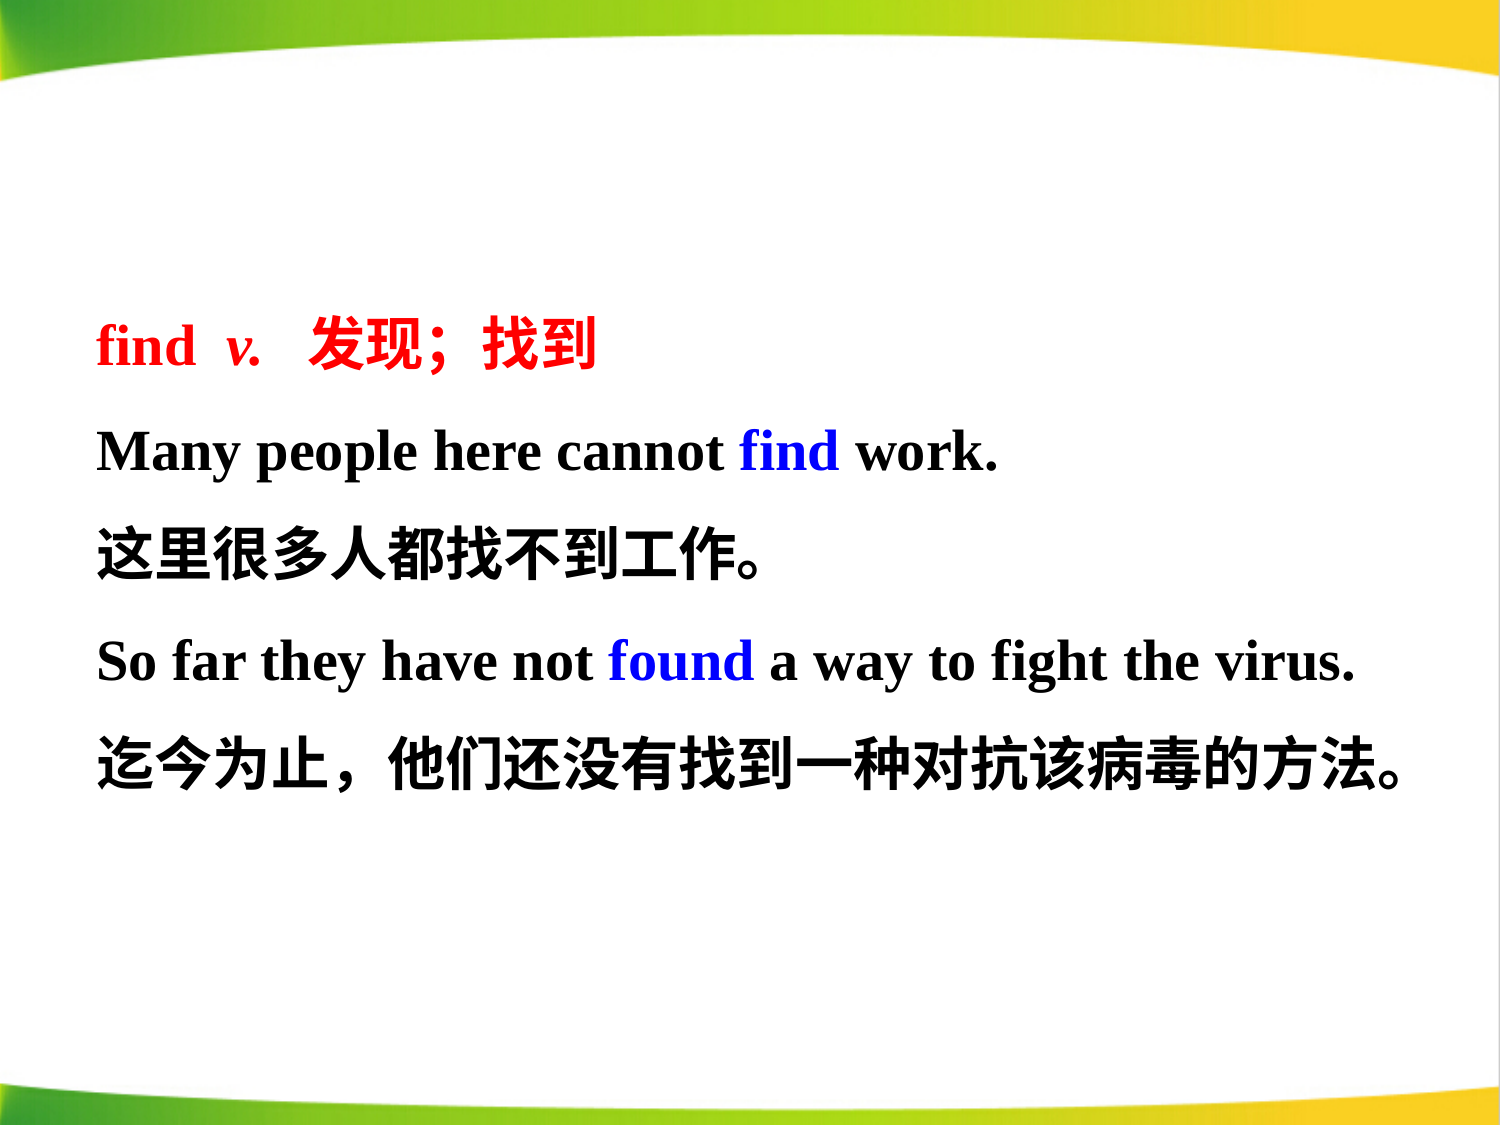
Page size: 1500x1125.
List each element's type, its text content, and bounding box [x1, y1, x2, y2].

picture [0, 0, 1500, 1125]
text_box find v. 发现；找到 Many people here cannot find work. 这里很多人都找不到工作。 So far they have not found a way to fight the virus. 迄今为止，他们还没有找到一种对抗该病毒的方法。 [81, 264, 1442, 805]
